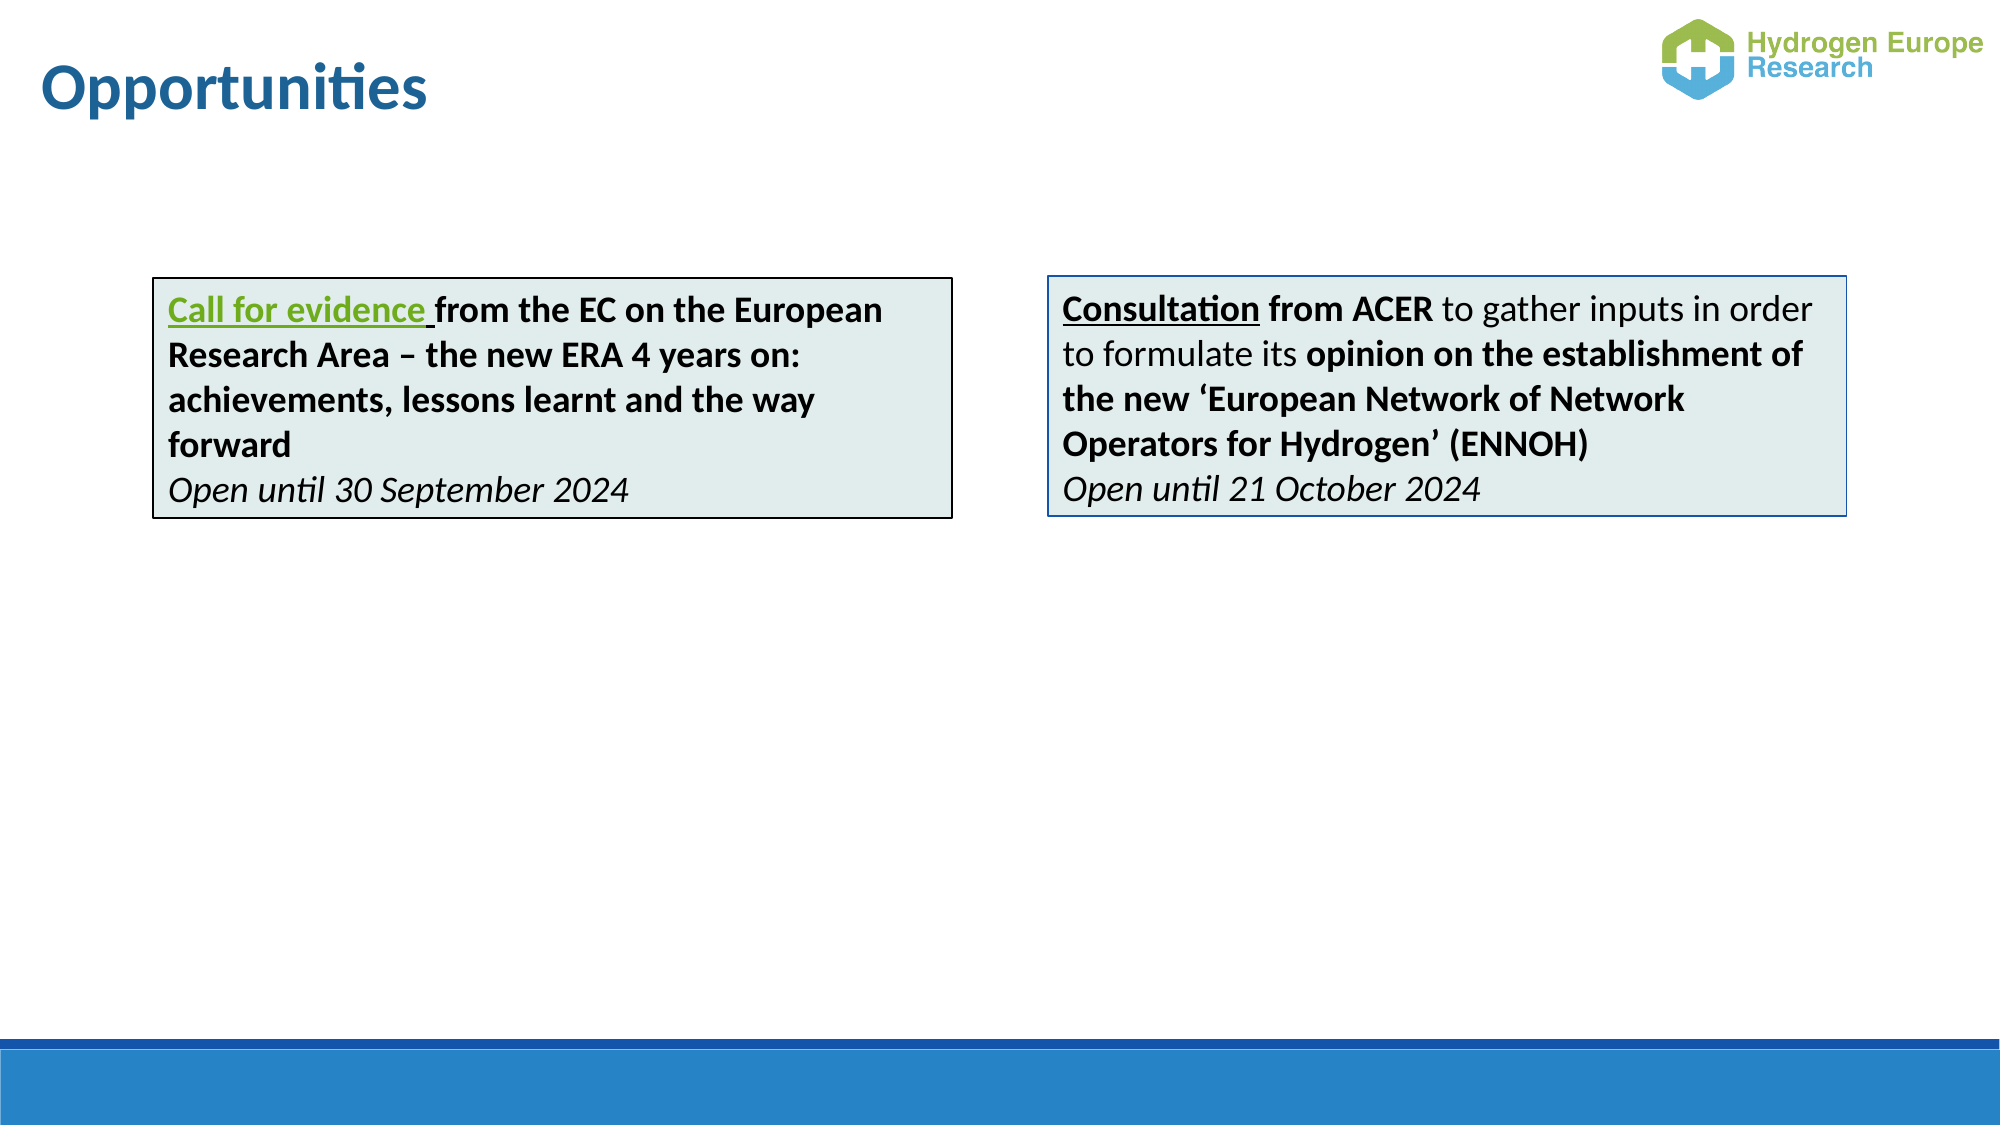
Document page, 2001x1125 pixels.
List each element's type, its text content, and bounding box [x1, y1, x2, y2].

text_box Opportunities [26, 35, 1610, 130]
text_box Call for evidence from the EC on the European Research Area – the new ERA 4 years on: achievements, lessons learnt and the way forward Open until 30 September 2024 [153, 277, 952, 518]
text_box Consultation from ACER to gather inputs in order to formulate its opinion on the establishment of the new ‘European Network of Network Operators for Hydrogen’ (ENNOH) Open until 21 October 2024 [1047, 276, 1847, 516]
picture [1662, 19, 1983, 100]
